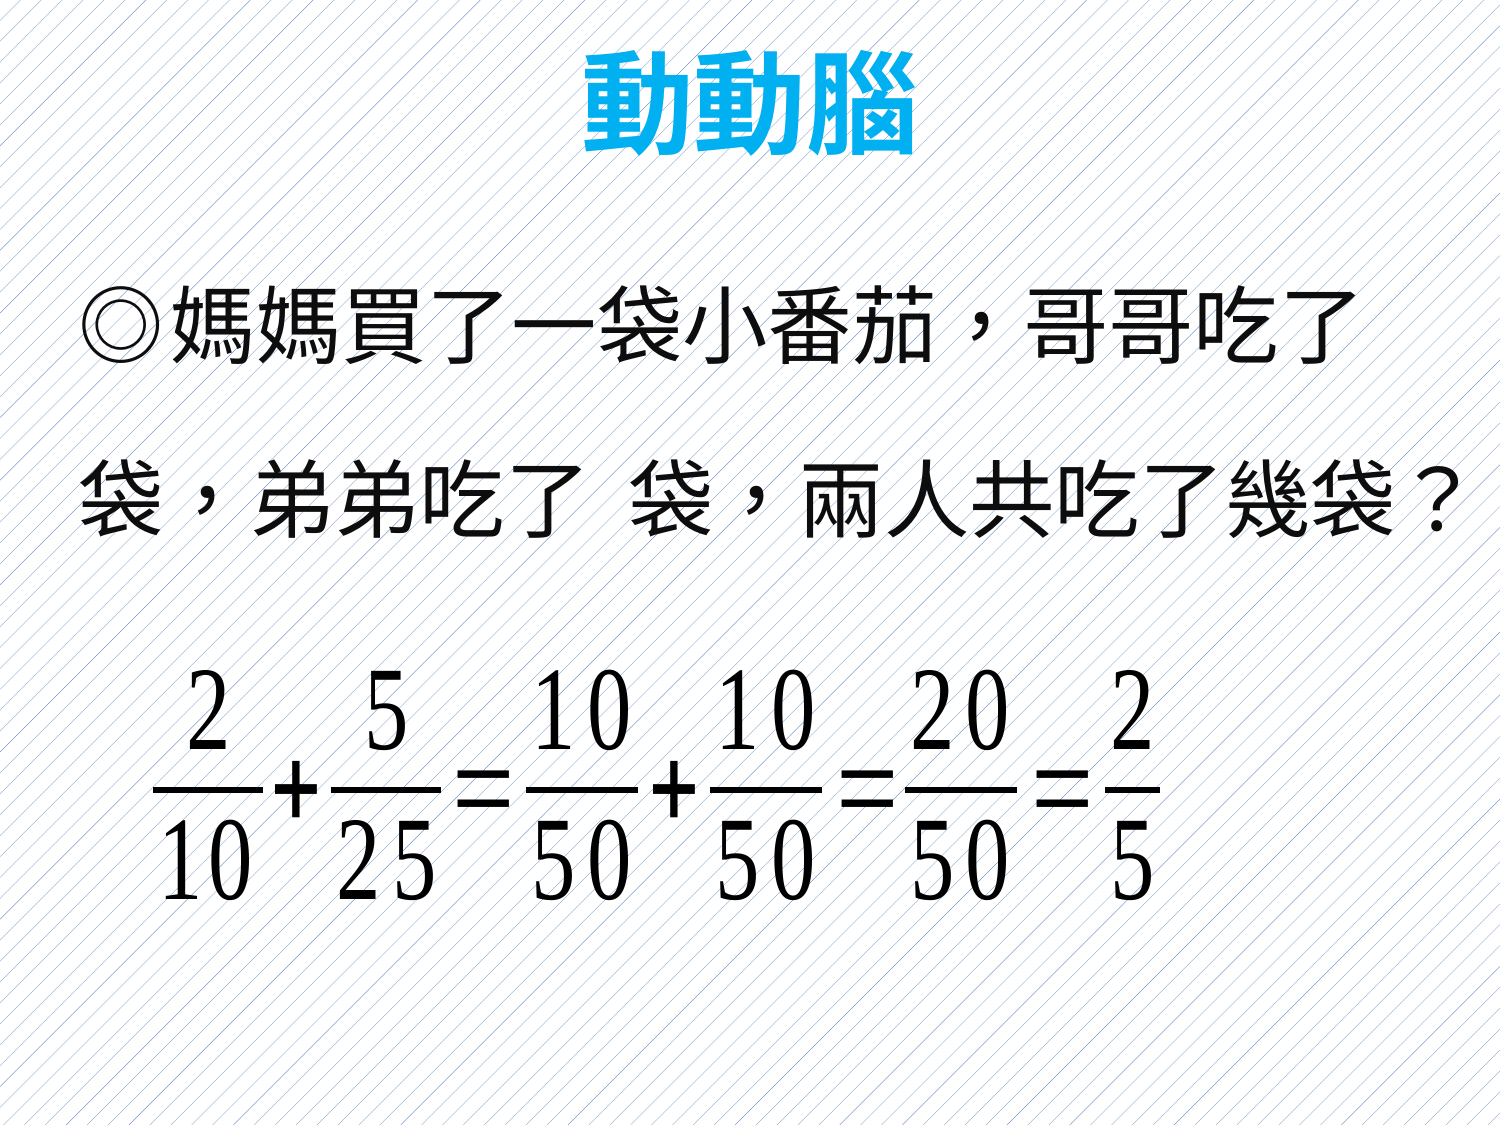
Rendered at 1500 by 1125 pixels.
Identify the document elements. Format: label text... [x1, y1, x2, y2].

title 動動腦 [52, 19, 1448, 183]
